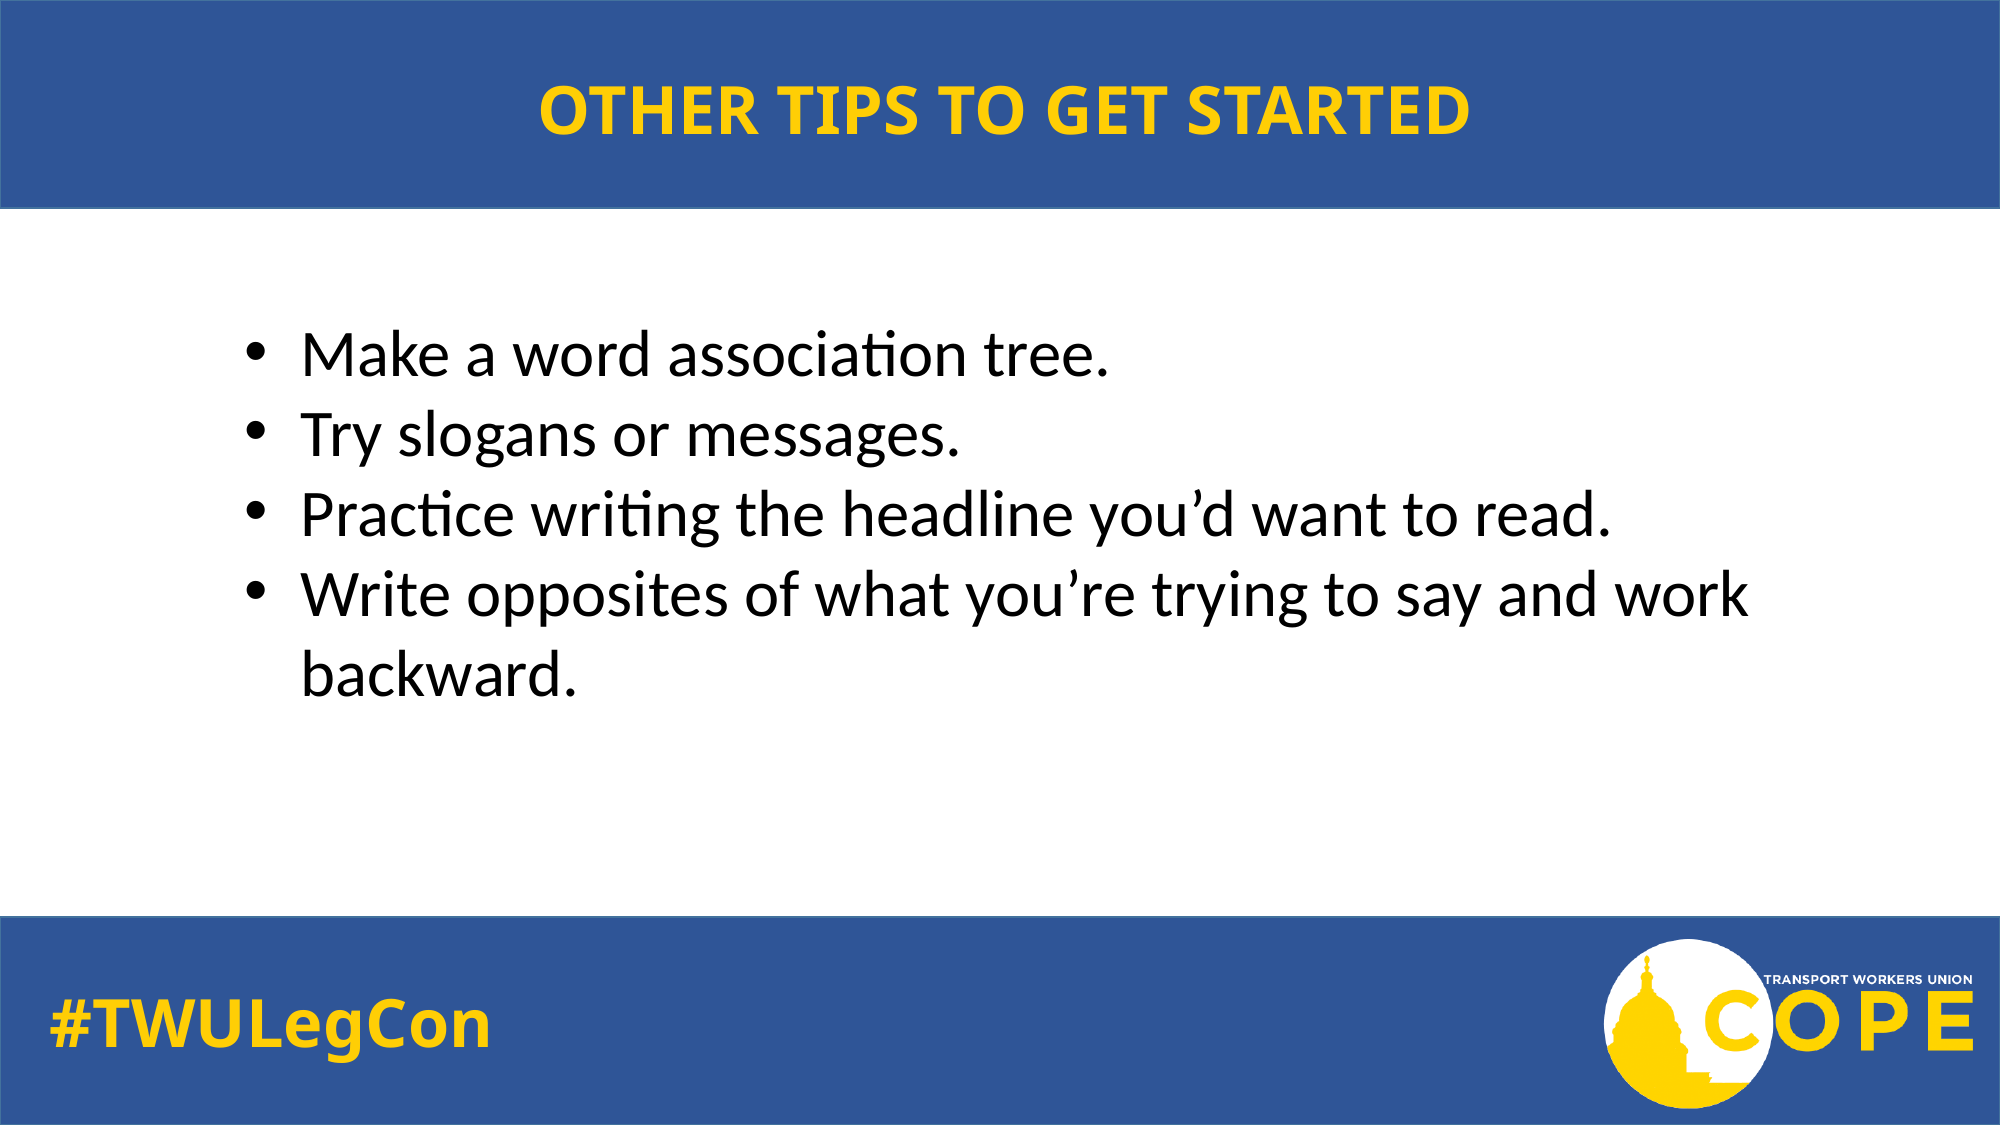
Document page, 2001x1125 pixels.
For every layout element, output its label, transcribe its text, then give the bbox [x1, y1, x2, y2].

text_box Make a word association tree. Try slogans or messages. Practice writing the headline you’d want to read. Write opposites of what you’re trying to say and work backward. [229, 302, 1852, 717]
text_box OTHER TIPS TO GET STARTED [30, 60, 1981, 156]
text_box [0, 0, 2000, 209]
picture [1603, 939, 1973, 1109]
text_box #TWULegCon [34, 973, 547, 1068]
text_box [0, 916, 2000, 1125]
